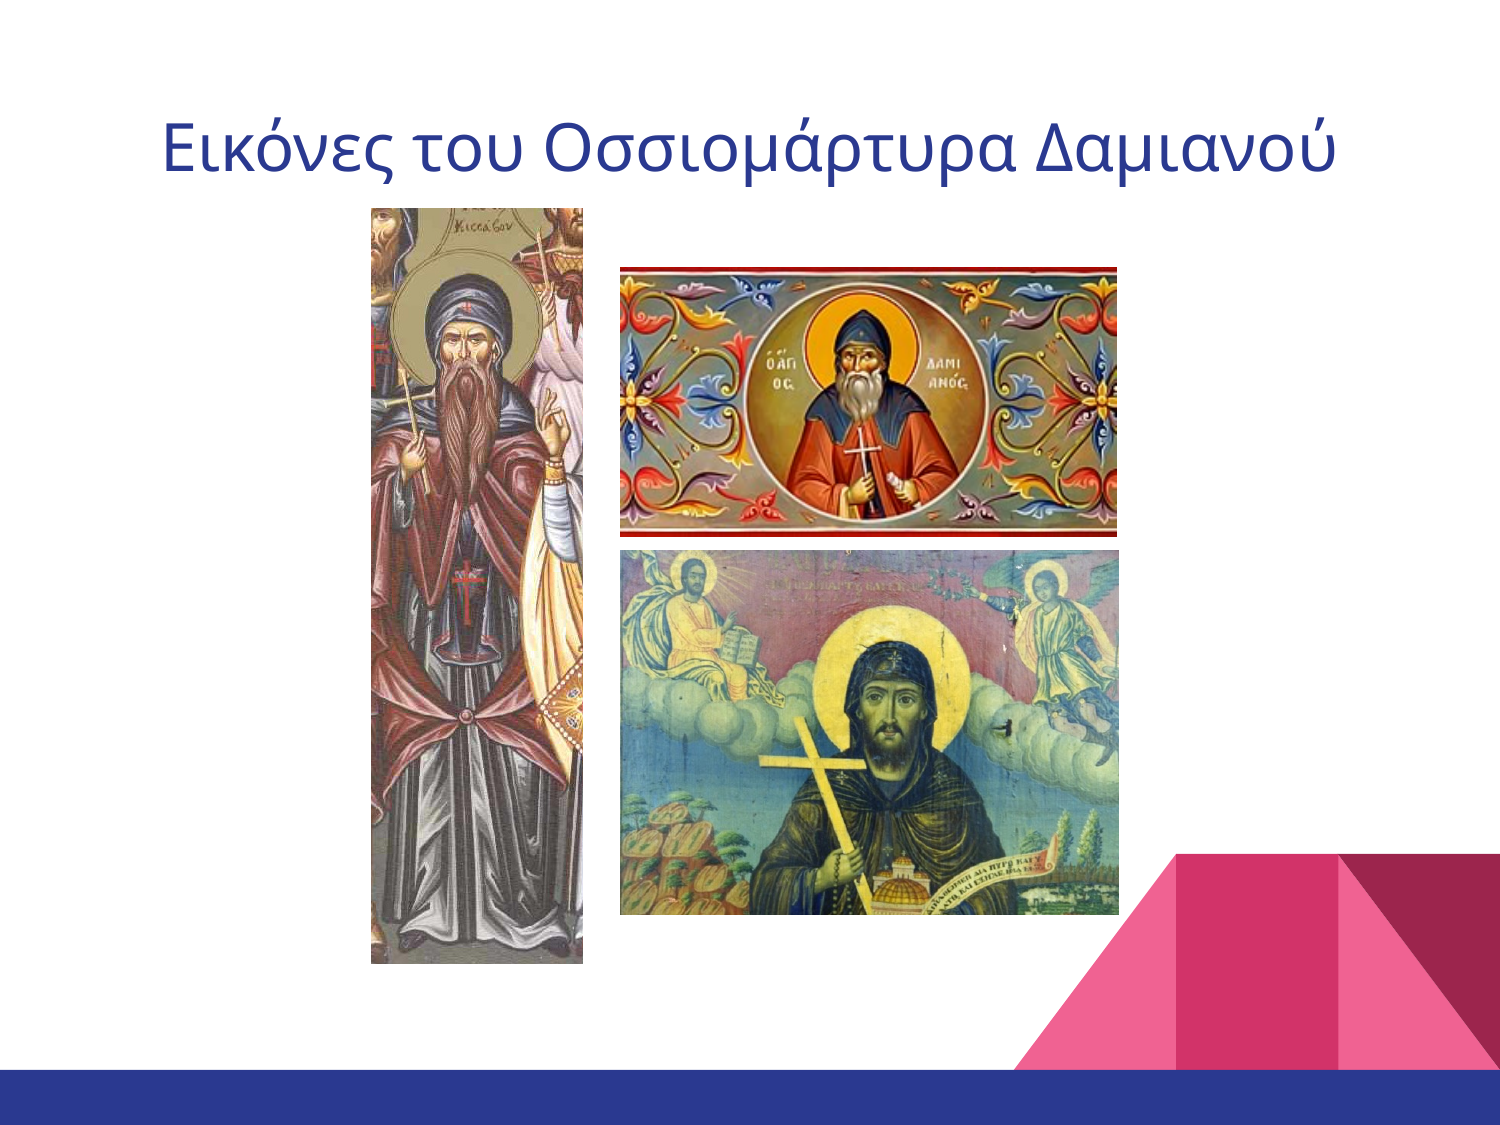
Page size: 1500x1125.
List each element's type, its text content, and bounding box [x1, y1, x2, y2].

picture [619, 266, 1117, 537]
picture [371, 207, 583, 965]
title Εικόνες του Οσσιομάρτυρα Δαμιανού [51, 89, 1449, 223]
picture [619, 550, 1119, 915]
